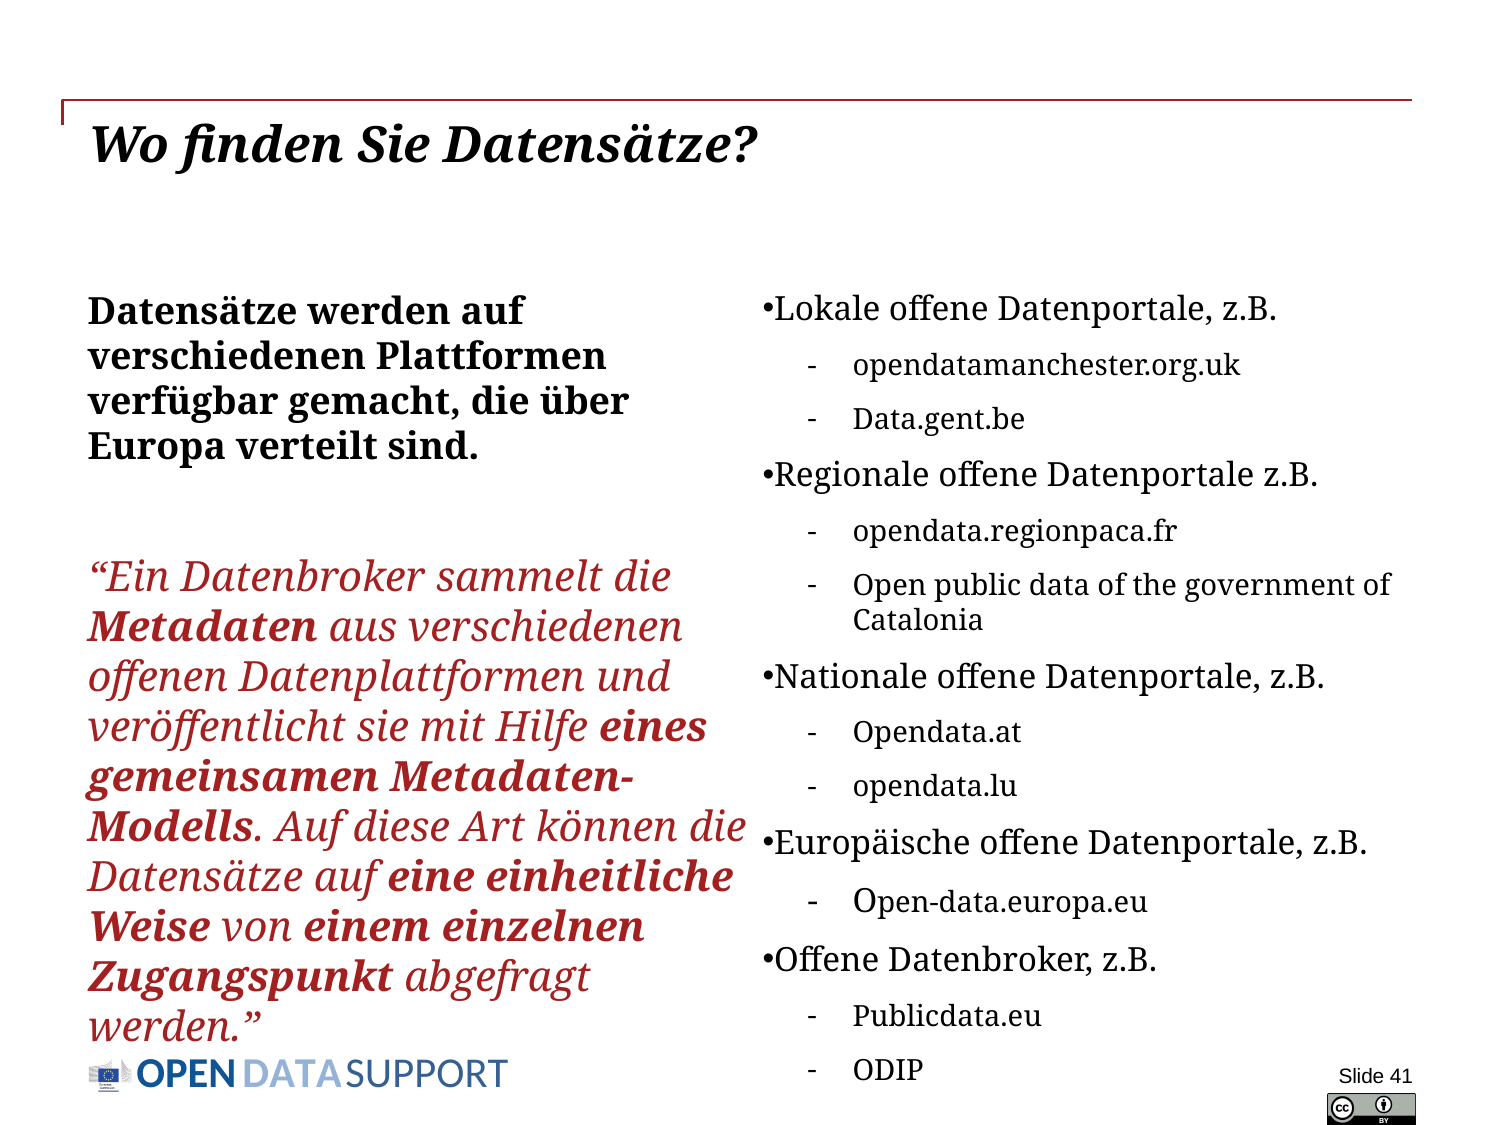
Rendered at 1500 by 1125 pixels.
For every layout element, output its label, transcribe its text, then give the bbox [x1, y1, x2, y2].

title Wo finden Sie Datensätze? [88, 112, 1413, 263]
slide_number Slide 41 [1162, 1062, 1413, 1088]
picture [1327, 1093, 1416, 1125]
list Lokale offene Datenportale, z.B. opendatamanchester.org.uk Data.gent.be Regionale offene Datenportale z.B. opendata.regionpaca.fr Open public data of the government of Catalonia Nationale offene Datenportale, z.B. Opendata.at opendata.lu Europäische offene Datenportale, z.B. Open-data.europa.eu Offene Datenbroker, z.B. Publicdata.eu ODIP [762, 287, 1413, 1013]
list Datensätze werden auf verschiedenen Plattformen verfügbar gemacht, die über Europa verteilt sind. “Ein Datenbroker sammelt die Metadaten aus verschiedenen offenen Datenplattformen und veröffentlicht sie mit Hilfe eines gemeinsamen Metadaten-Modells. Auf diese Art können die Datensätze auf eine einheitliche Weise von einem einzelnen Zugangspunkt abgefragt werden.” [87, 287, 750, 1012]
